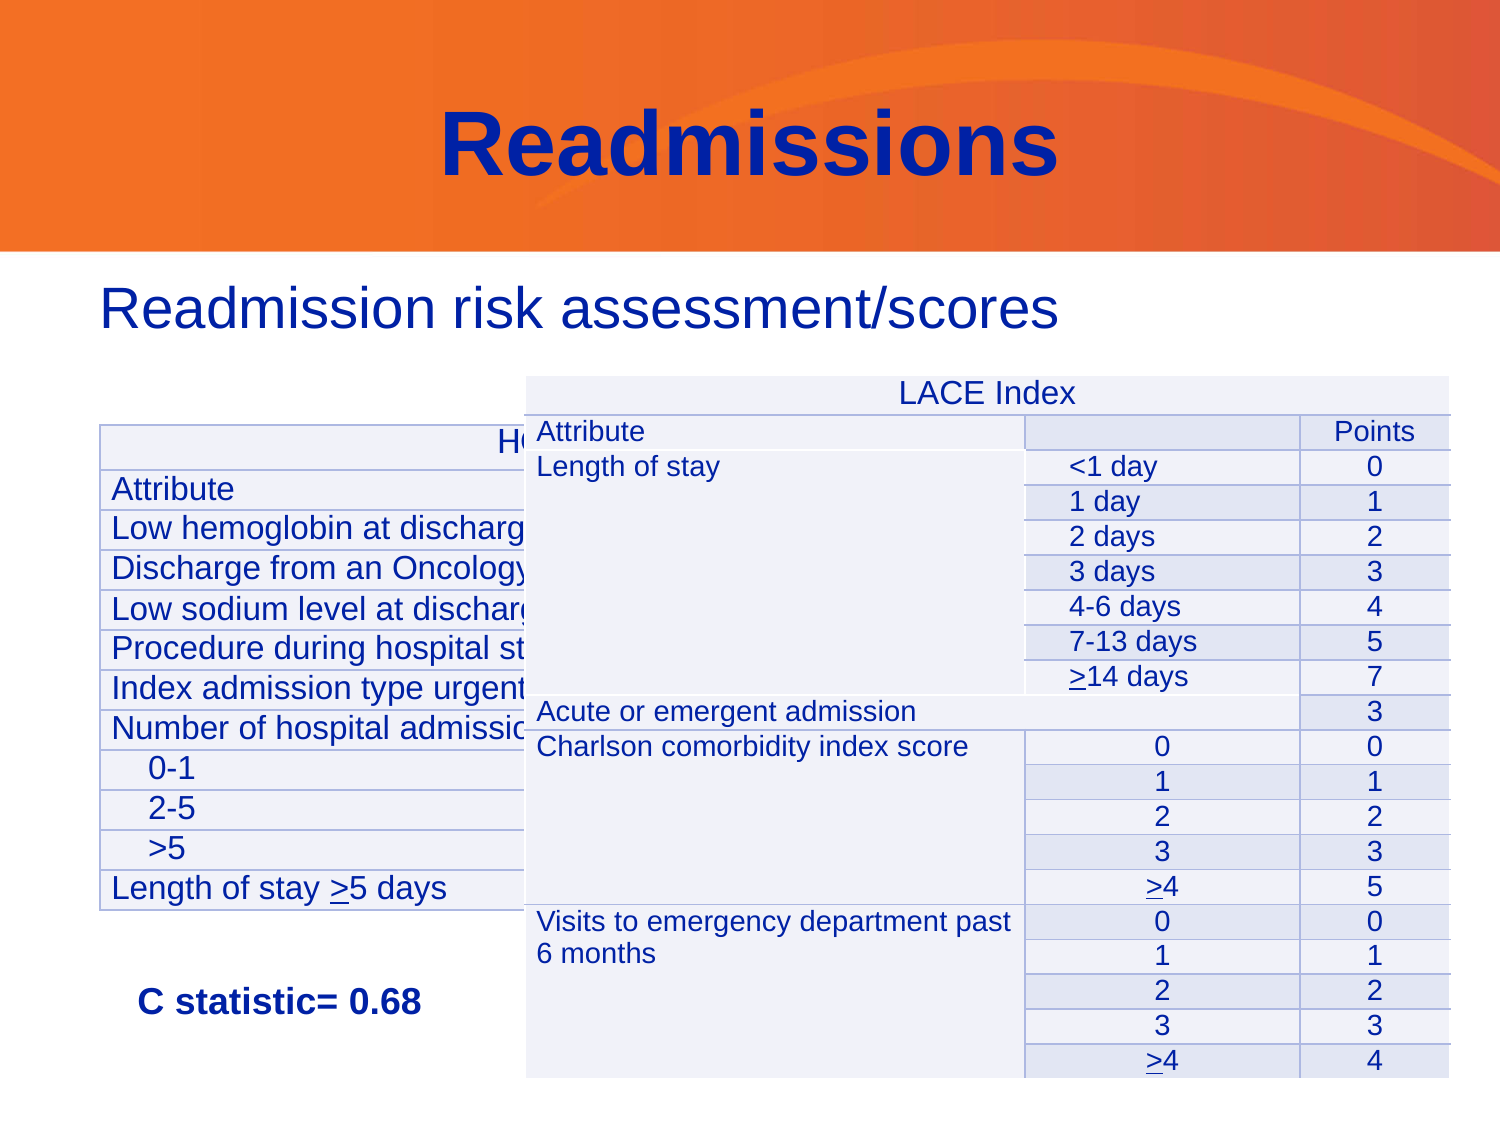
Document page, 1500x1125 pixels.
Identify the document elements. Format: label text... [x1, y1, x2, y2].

table_cell 3 [1026, 835, 1299, 869]
table_cell 7-13 days [1026, 626, 1299, 659]
table_cell 3 [1301, 696, 1449, 729]
table_cell 7 [1301, 661, 1449, 694]
table_cell 2 [1026, 975, 1299, 1008]
table_cell Charlson comorbidity index score [526, 731, 1024, 904]
table_cell 4 [1301, 1045, 1449, 1078]
table_cell 2 [1301, 800, 1449, 834]
table_cell 3 [1026, 1010, 1299, 1043]
table_cell 0 [1026, 905, 1299, 939]
picture [0, 0, 1500, 1125]
table_cell Visits to emergency department past 6 months [526, 905, 1024, 1078]
table_cell Low hemoglobin at discharge (<12 g/dL) [101, 511, 524, 549]
table_cell 4-6 days [1026, 591, 1299, 624]
table_cell 0-1 [101, 751, 524, 789]
table_cell <1 day [1026, 451, 1299, 484]
table_header HOSPITAL SCORE [101, 426, 524, 469]
table_cell 0 [1301, 731, 1449, 764]
table_cell 5 [1301, 626, 1449, 659]
table_cell 3 [1301, 1010, 1449, 1043]
table_cell 2 days [1026, 521, 1299, 554]
table_cell [1026, 416, 1299, 449]
table_cell 3 [1301, 556, 1449, 589]
table_cell 0 [1301, 451, 1449, 484]
table_cell 3 days [1026, 556, 1299, 589]
table_cell >14 days [1026, 661, 1299, 694]
title Readmissions [75, 45, 1425, 233]
table_cell 3 [1301, 835, 1449, 869]
table_cell Attribute [101, 471, 524, 509]
table_cell 2 [1026, 800, 1299, 834]
table_cell Number of hospital admissions during previous year [101, 711, 524, 749]
table_cell 1 [1301, 486, 1449, 519]
table_cell 1 [1301, 765, 1449, 799]
table_cell 2-5 [101, 791, 524, 829]
table_cell 1 [1301, 940, 1449, 973]
table_cell Length of stay >5 days [101, 871, 524, 909]
table_cell Acute or emergent admission [526, 696, 1299, 729]
table_cell Discharge from an Oncology service [101, 551, 524, 589]
list Readmission risk assessment/scores [75, 262, 1425, 350]
table_cell >4 [1026, 1045, 1299, 1078]
table_cell 1 [1026, 765, 1299, 799]
table_cell 1 [1026, 940, 1299, 973]
table_cell >4 [1026, 870, 1299, 904]
table_cell Low sodium level at discharge (<135 mEq/dL) [101, 591, 524, 629]
table_cell 2 [1301, 521, 1449, 554]
table_cell Attribute [526, 416, 1024, 449]
table_cell 5 [1301, 870, 1449, 904]
table_cell 1 day [1026, 486, 1299, 519]
table_cell Index admission type urgent or emergent [101, 671, 524, 709]
table_cell 4 [1301, 591, 1449, 624]
table_cell Procedure during hospital stay (ICD coded) [101, 631, 524, 669]
table_cell 0 [1301, 905, 1449, 939]
table_cell Length of stay [526, 451, 1024, 694]
table_cell 0 [1026, 731, 1299, 764]
table_cell 2 [1301, 975, 1449, 1008]
text_box C statistic= 0.68 [122, 969, 437, 1030]
table_cell Points [1301, 416, 1449, 449]
table_header LACE Index [526, 376, 1449, 414]
table_cell >5 [101, 831, 524, 869]
